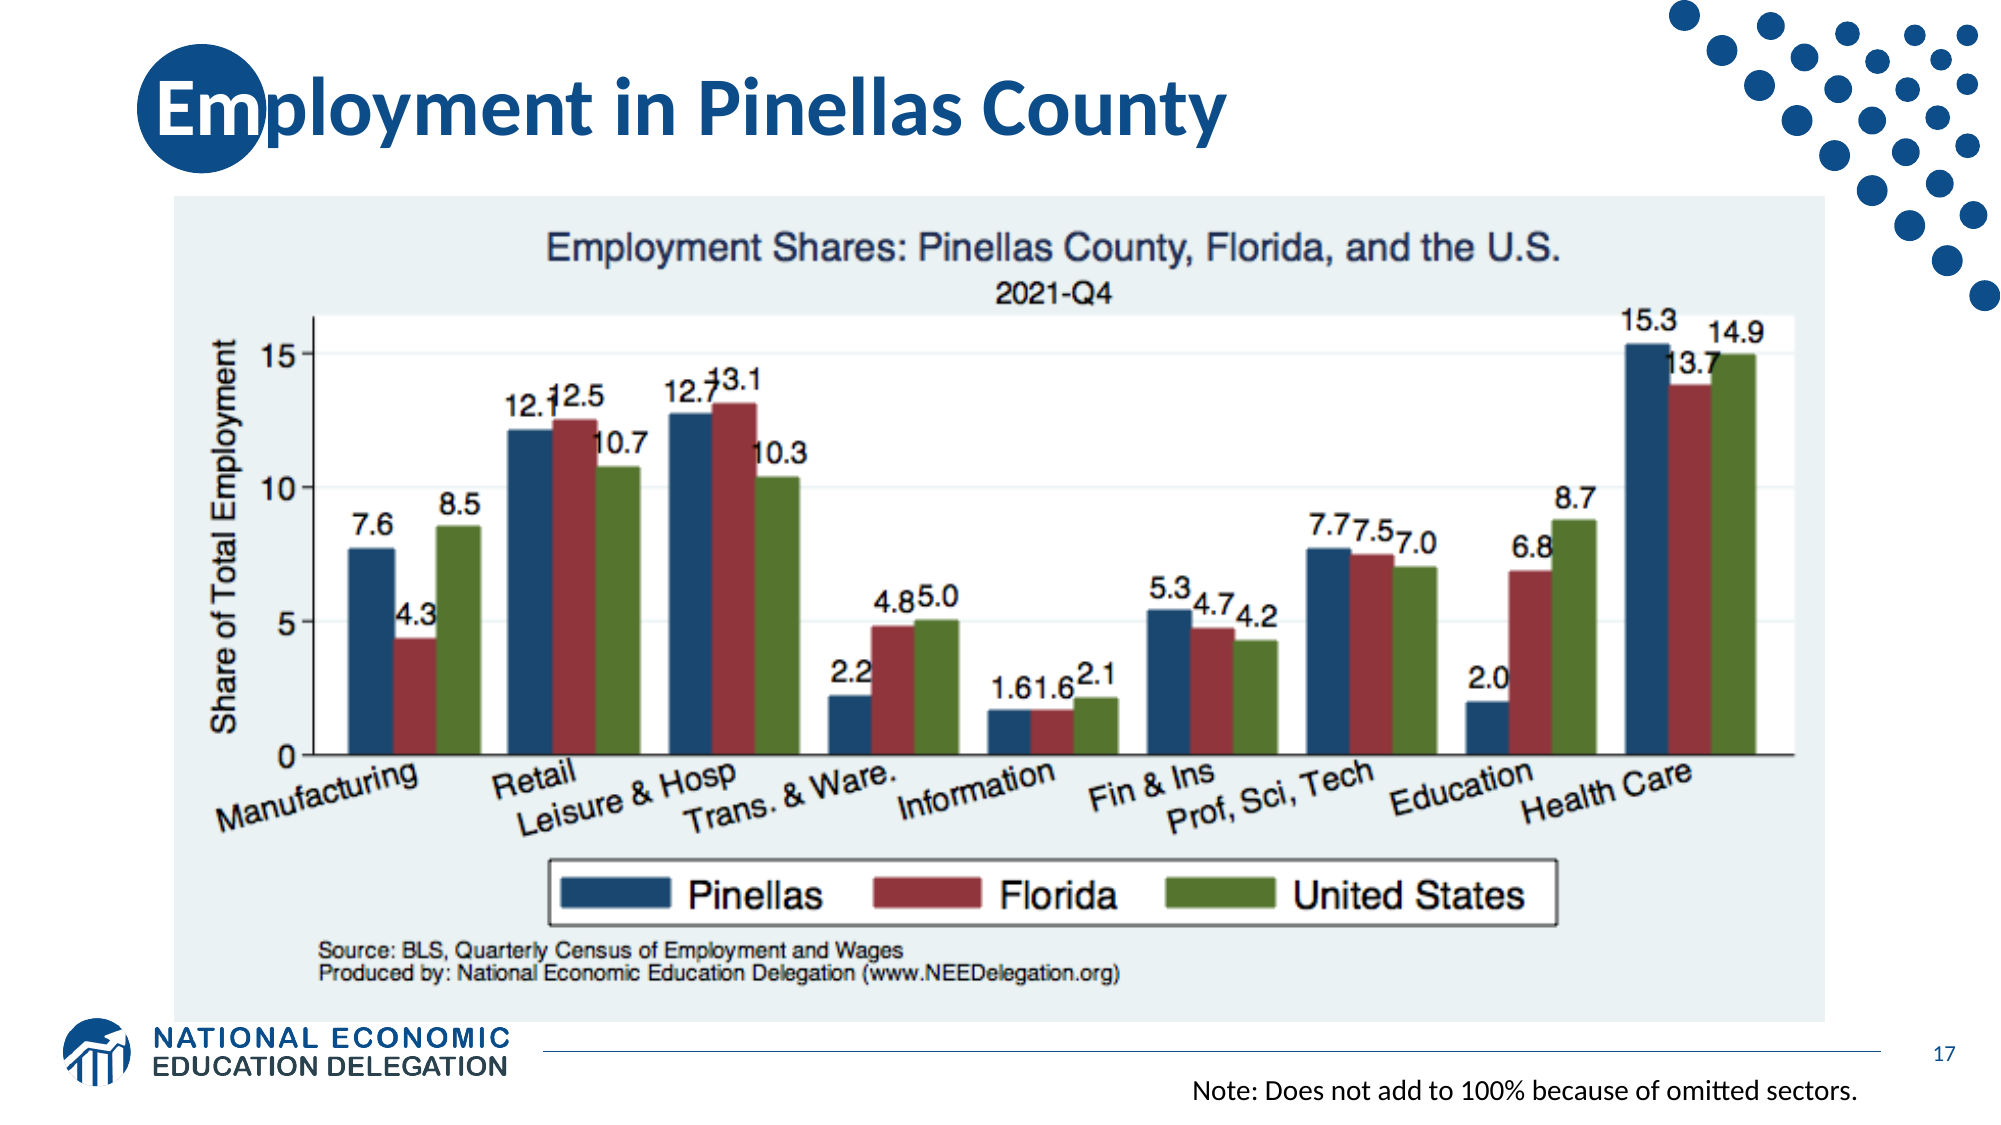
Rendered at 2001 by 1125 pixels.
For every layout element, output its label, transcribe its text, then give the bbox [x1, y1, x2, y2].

picture [55, 1013, 520, 1091]
title Employment in Pinellas County [140, 0, 1866, 218]
slide_number 17 [1521, 1022, 1972, 1082]
text_box Note: Does not add to 100% because of omitted sectors. [1177, 1064, 1874, 1114]
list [174, 196, 1825, 1022]
